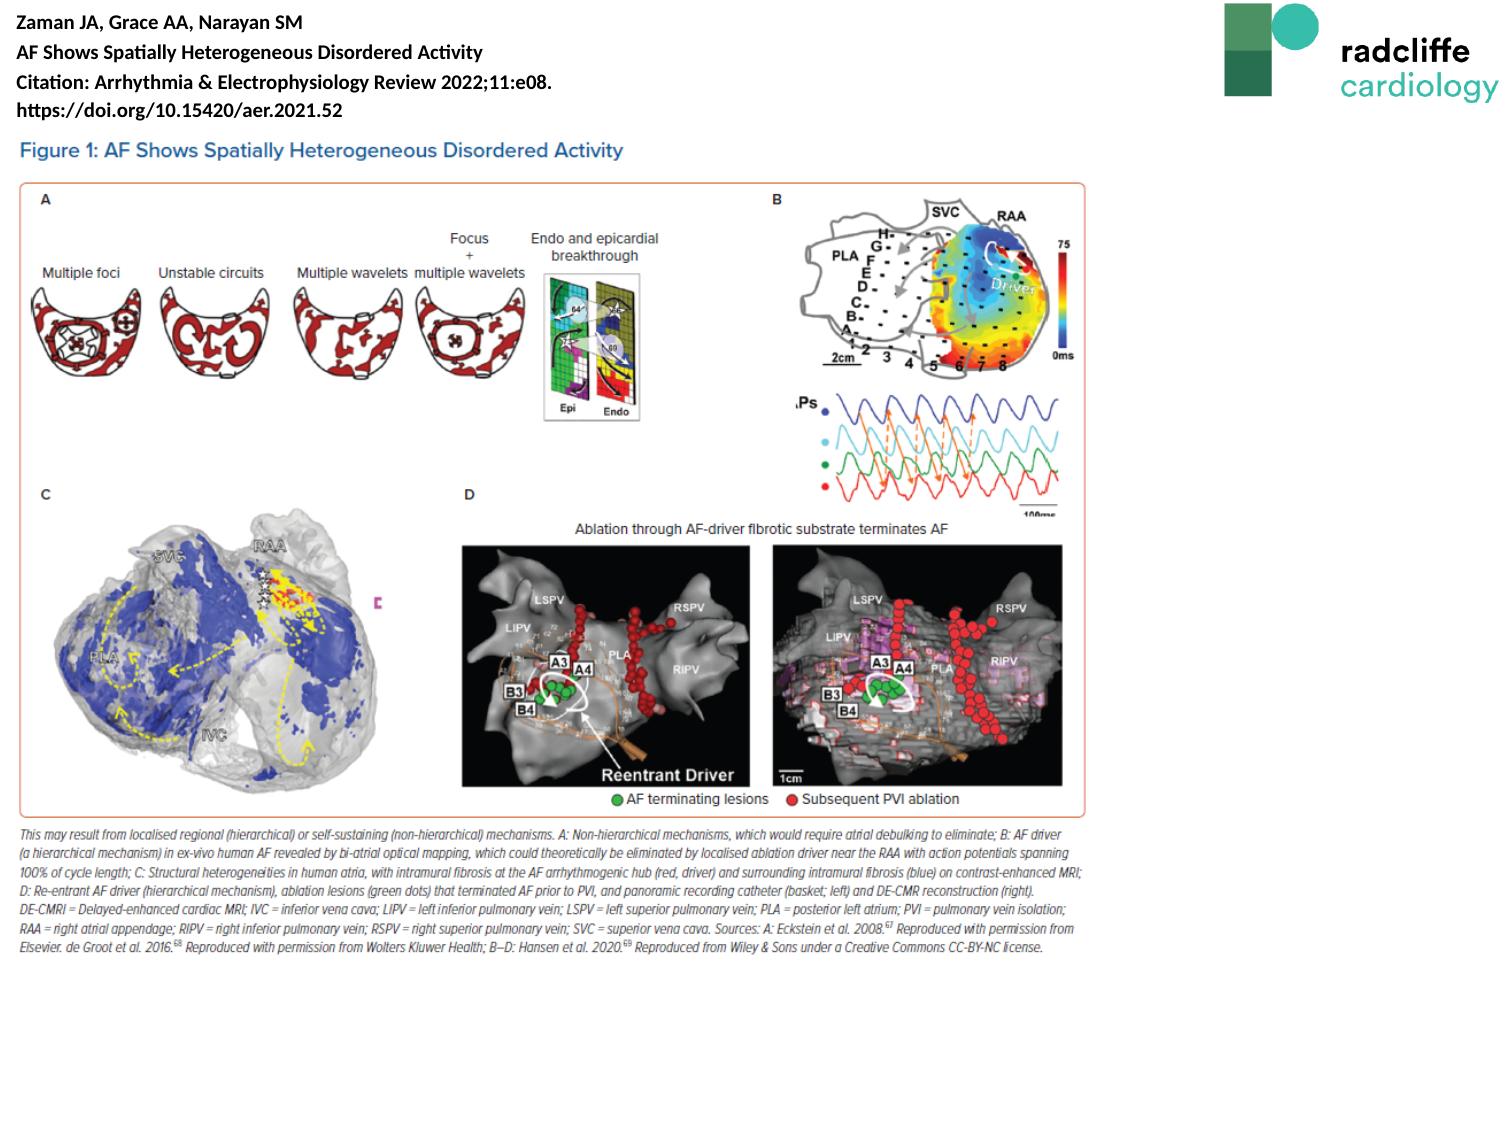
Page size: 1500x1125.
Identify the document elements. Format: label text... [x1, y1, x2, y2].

text_box https://doi.org/10.15420/aer.2021.52 [1, 89, 1500, 129]
text_box Citation: Arrhythmia & Electrophysiology Review 2022;11:e08. [1, 60, 1224, 89]
text_box AF Shows Spatially Heterogeneous Disordered Activity [1, 31, 1224, 60]
picture [1, 124, 1096, 966]
text_box Zaman JA, Grace AA, Narayan SM [1, 1, 939, 31]
picture [1224, 1, 1499, 104]
